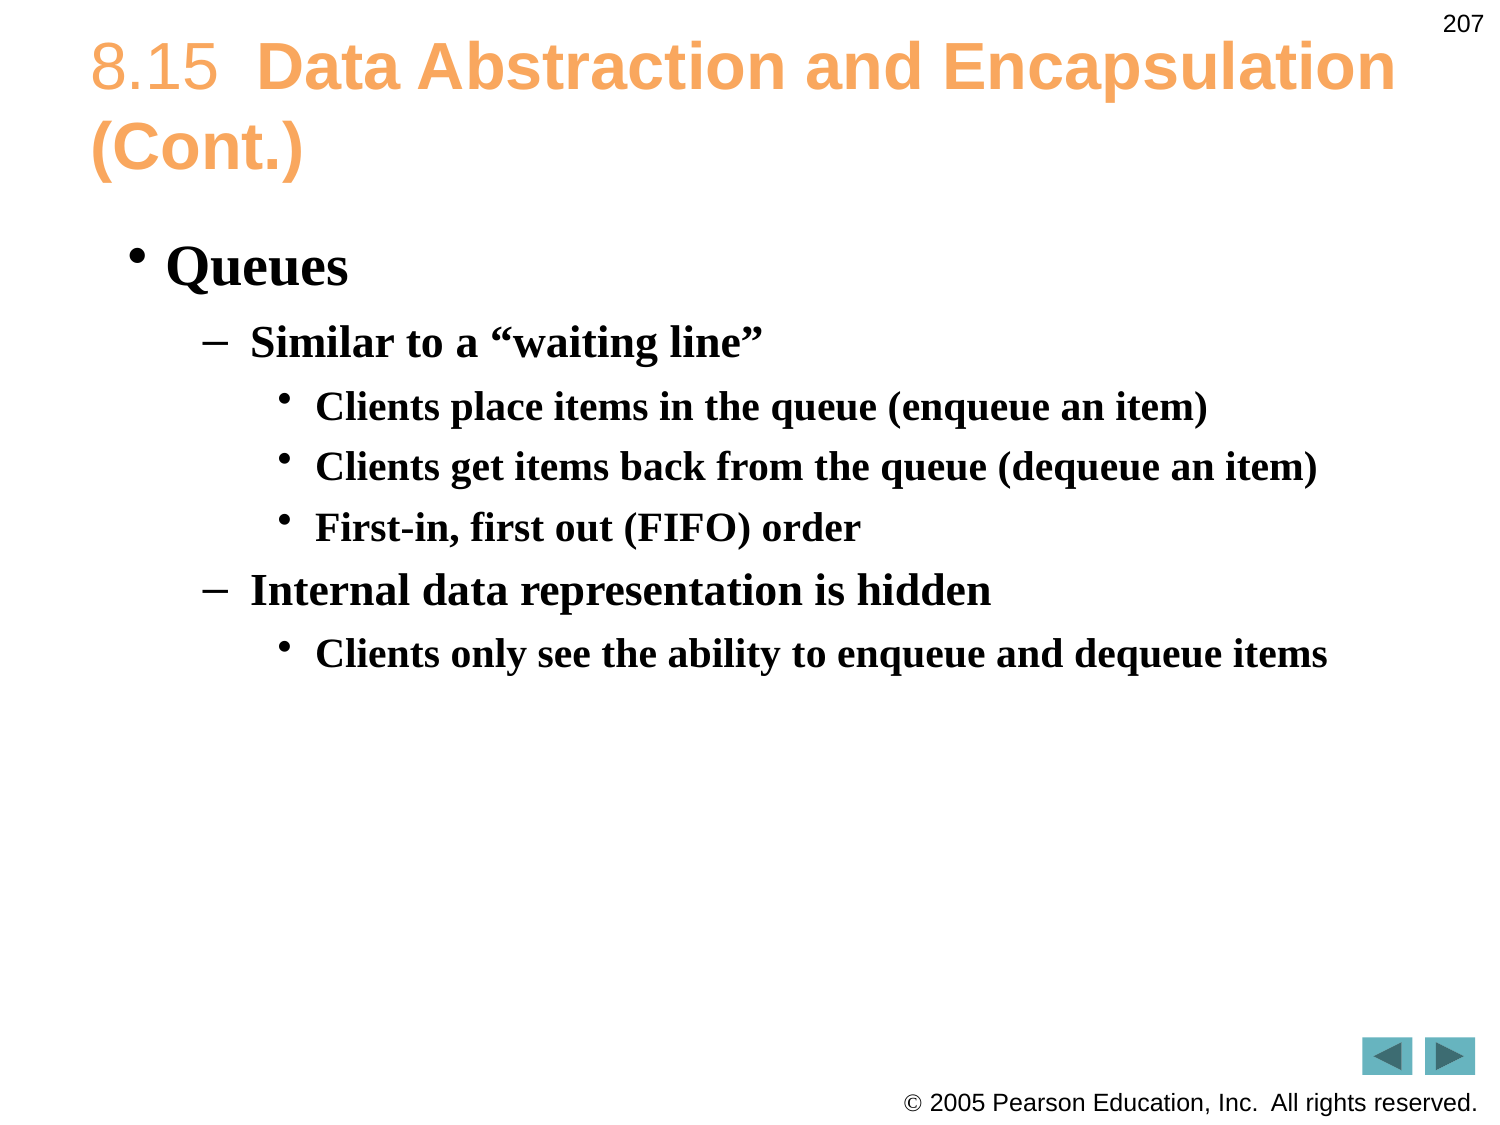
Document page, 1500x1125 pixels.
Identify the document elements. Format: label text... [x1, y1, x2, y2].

list Queues Similar to a “waiting line” Clients place items in the queue (enqueue an item) Clients get items back from the queue (dequeue an item) First-in, first out (FIFO) order Internal data representation is hidden Clients only see the ability to enqueue and dequeue items [112, 220, 1425, 963]
slide_number 207 [1149, 0, 1500, 79]
title 8.15 Data Abstraction and Encapsulation (Cont.) [75, 12, 1425, 200]
